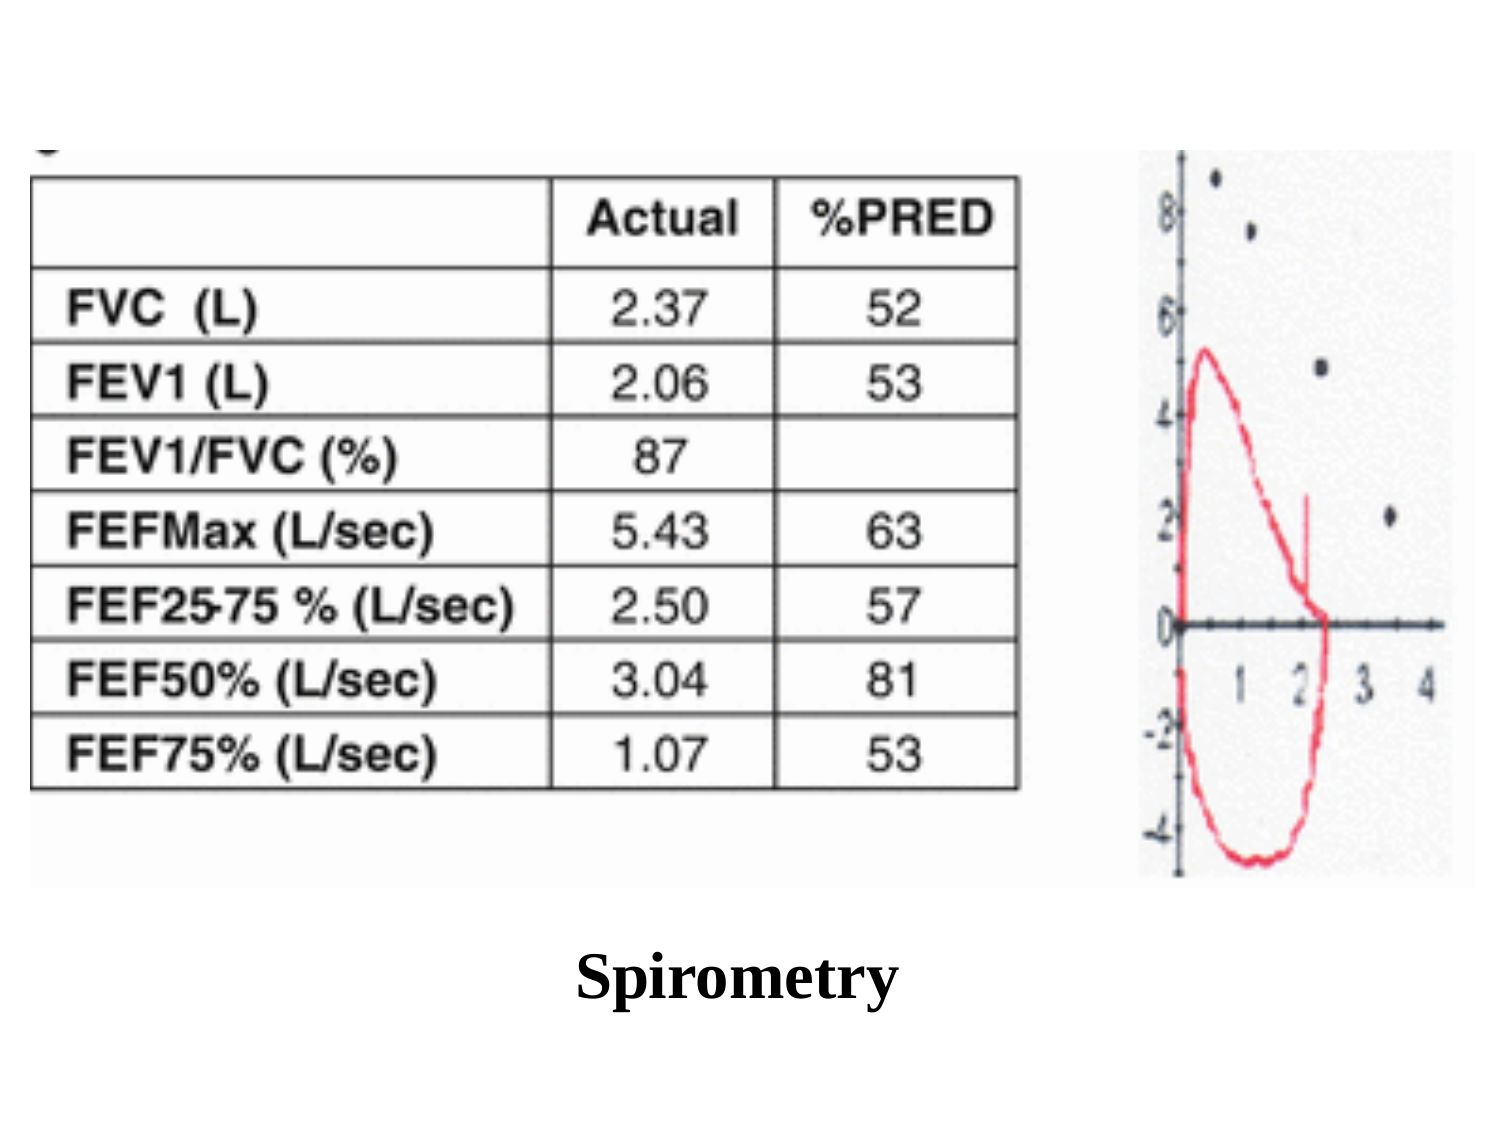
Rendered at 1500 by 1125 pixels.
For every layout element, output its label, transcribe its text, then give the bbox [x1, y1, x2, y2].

text_box Spirometry [75, 924, 1400, 1020]
picture [0, 149, 1476, 888]
